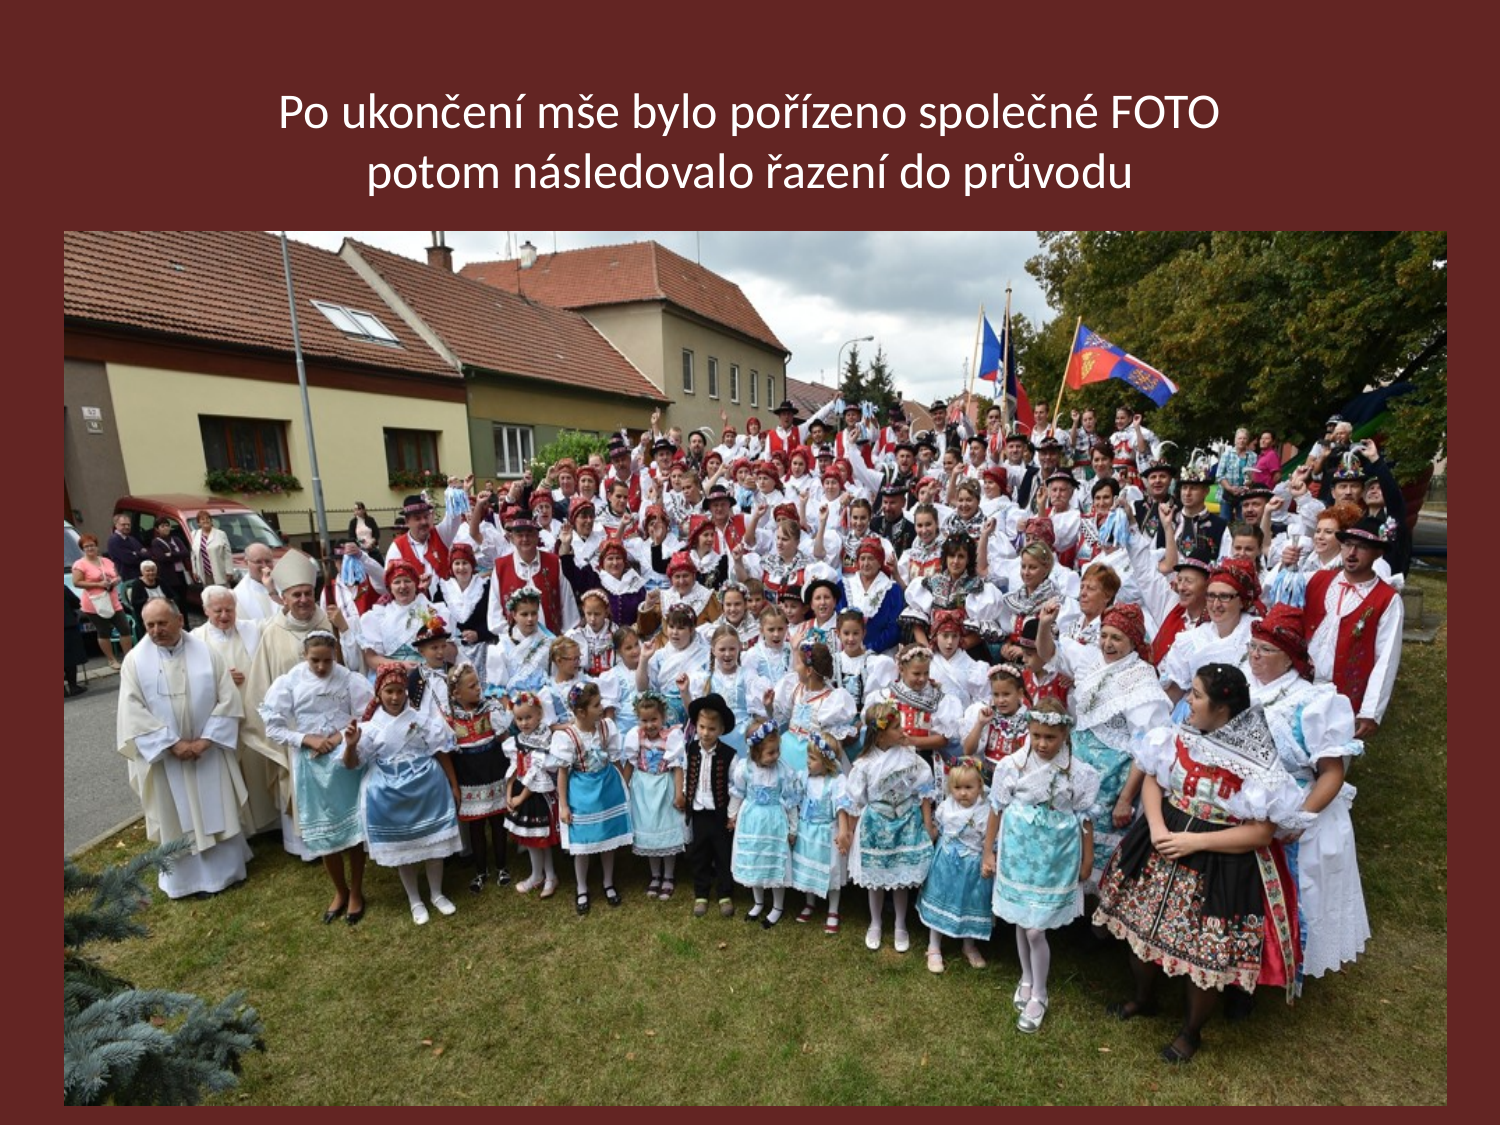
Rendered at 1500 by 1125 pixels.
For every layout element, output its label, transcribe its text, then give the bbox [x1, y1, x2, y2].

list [64, 231, 1447, 1107]
title Po ukončení mše bylo pořízeno společné FOTO potom následovalo řazení do průvodu [74, 44, 1426, 230]
